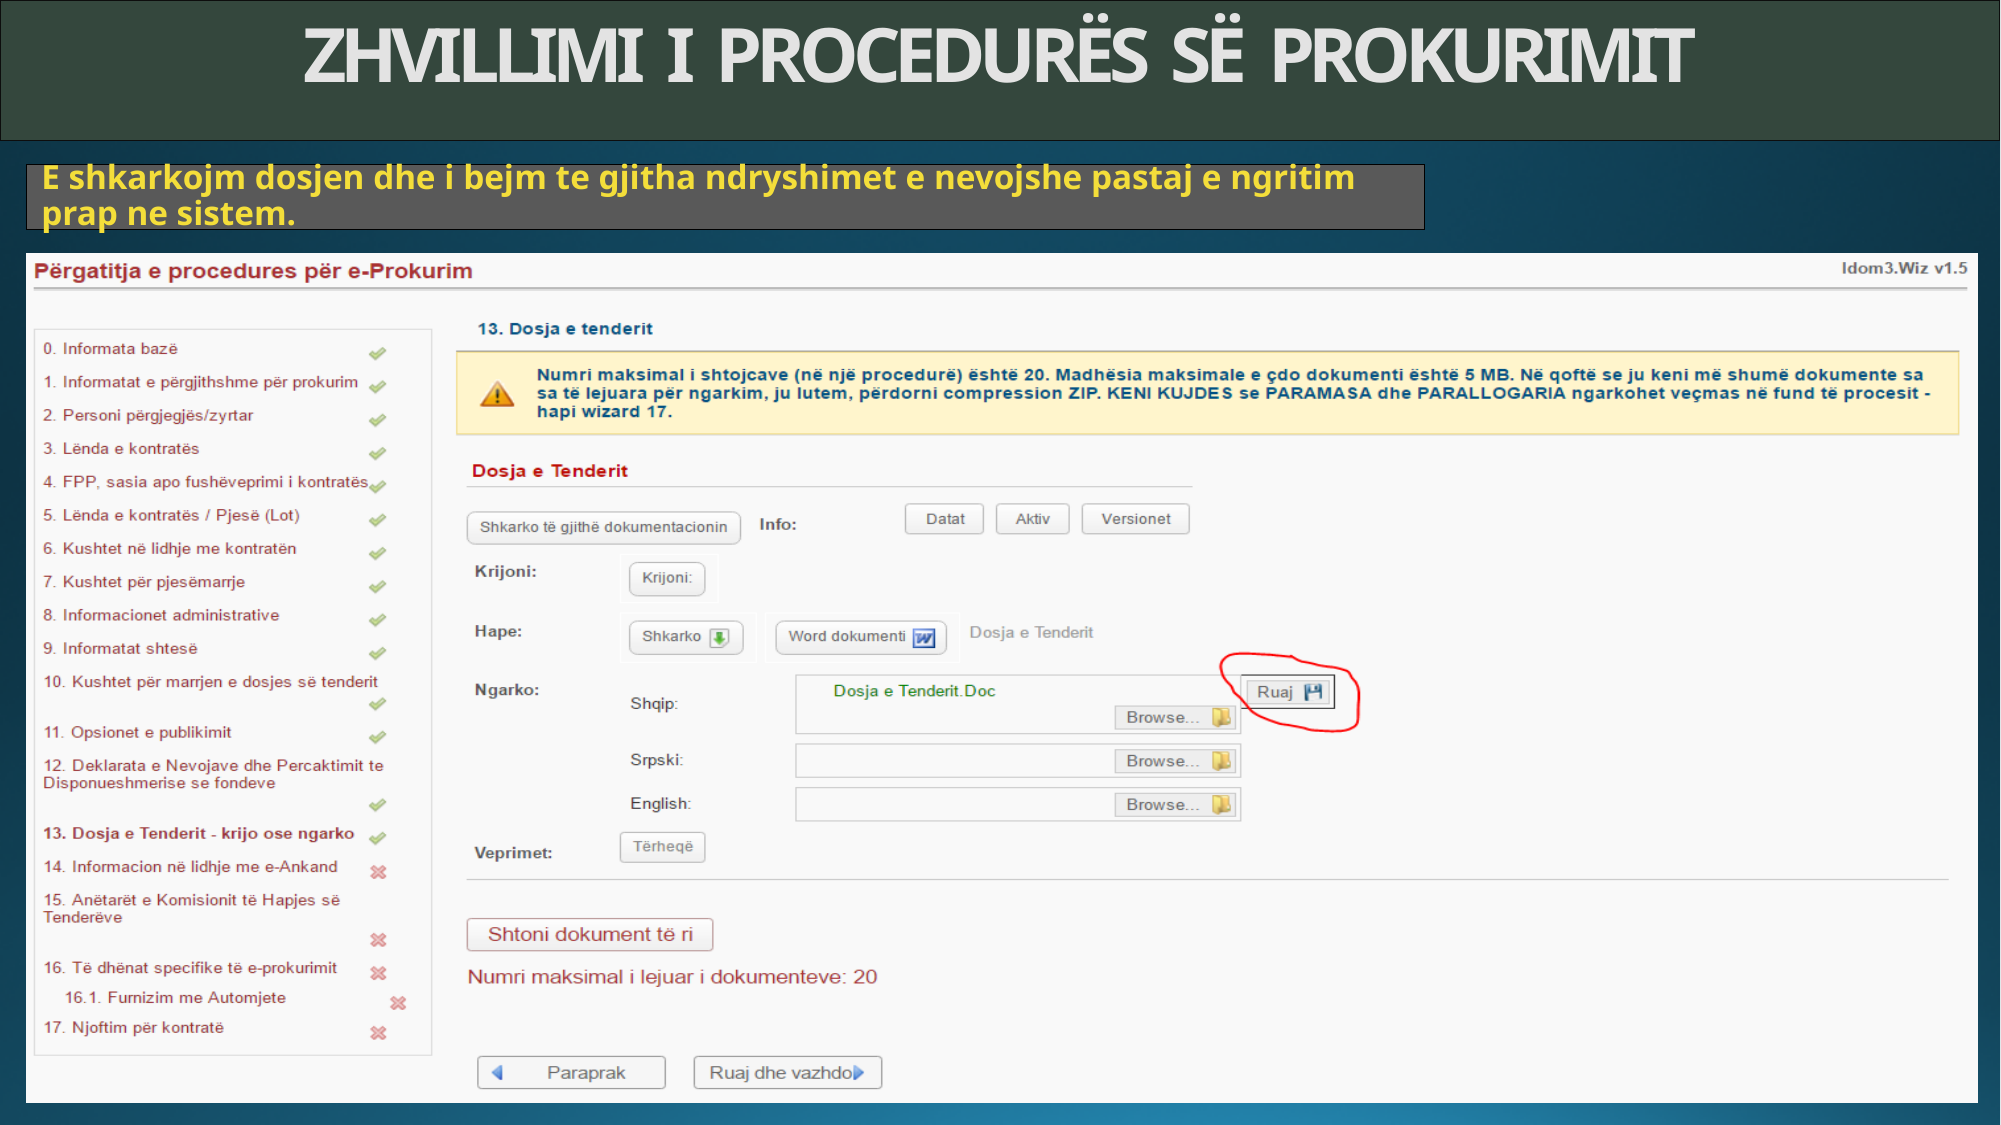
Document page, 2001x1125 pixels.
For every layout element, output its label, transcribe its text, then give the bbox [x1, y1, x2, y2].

text_box E shkarkojm dosjen dhe i bejm te gjitha ndryshimet e nevojshe pastaj e ngritim prap ne sistem. [26, 164, 1425, 230]
text_box ZHVILLIMI I PROCEDURËS SË PROKURIMIT [0, 0, 2000, 141]
picture [0, 0, 2001, 1125]
